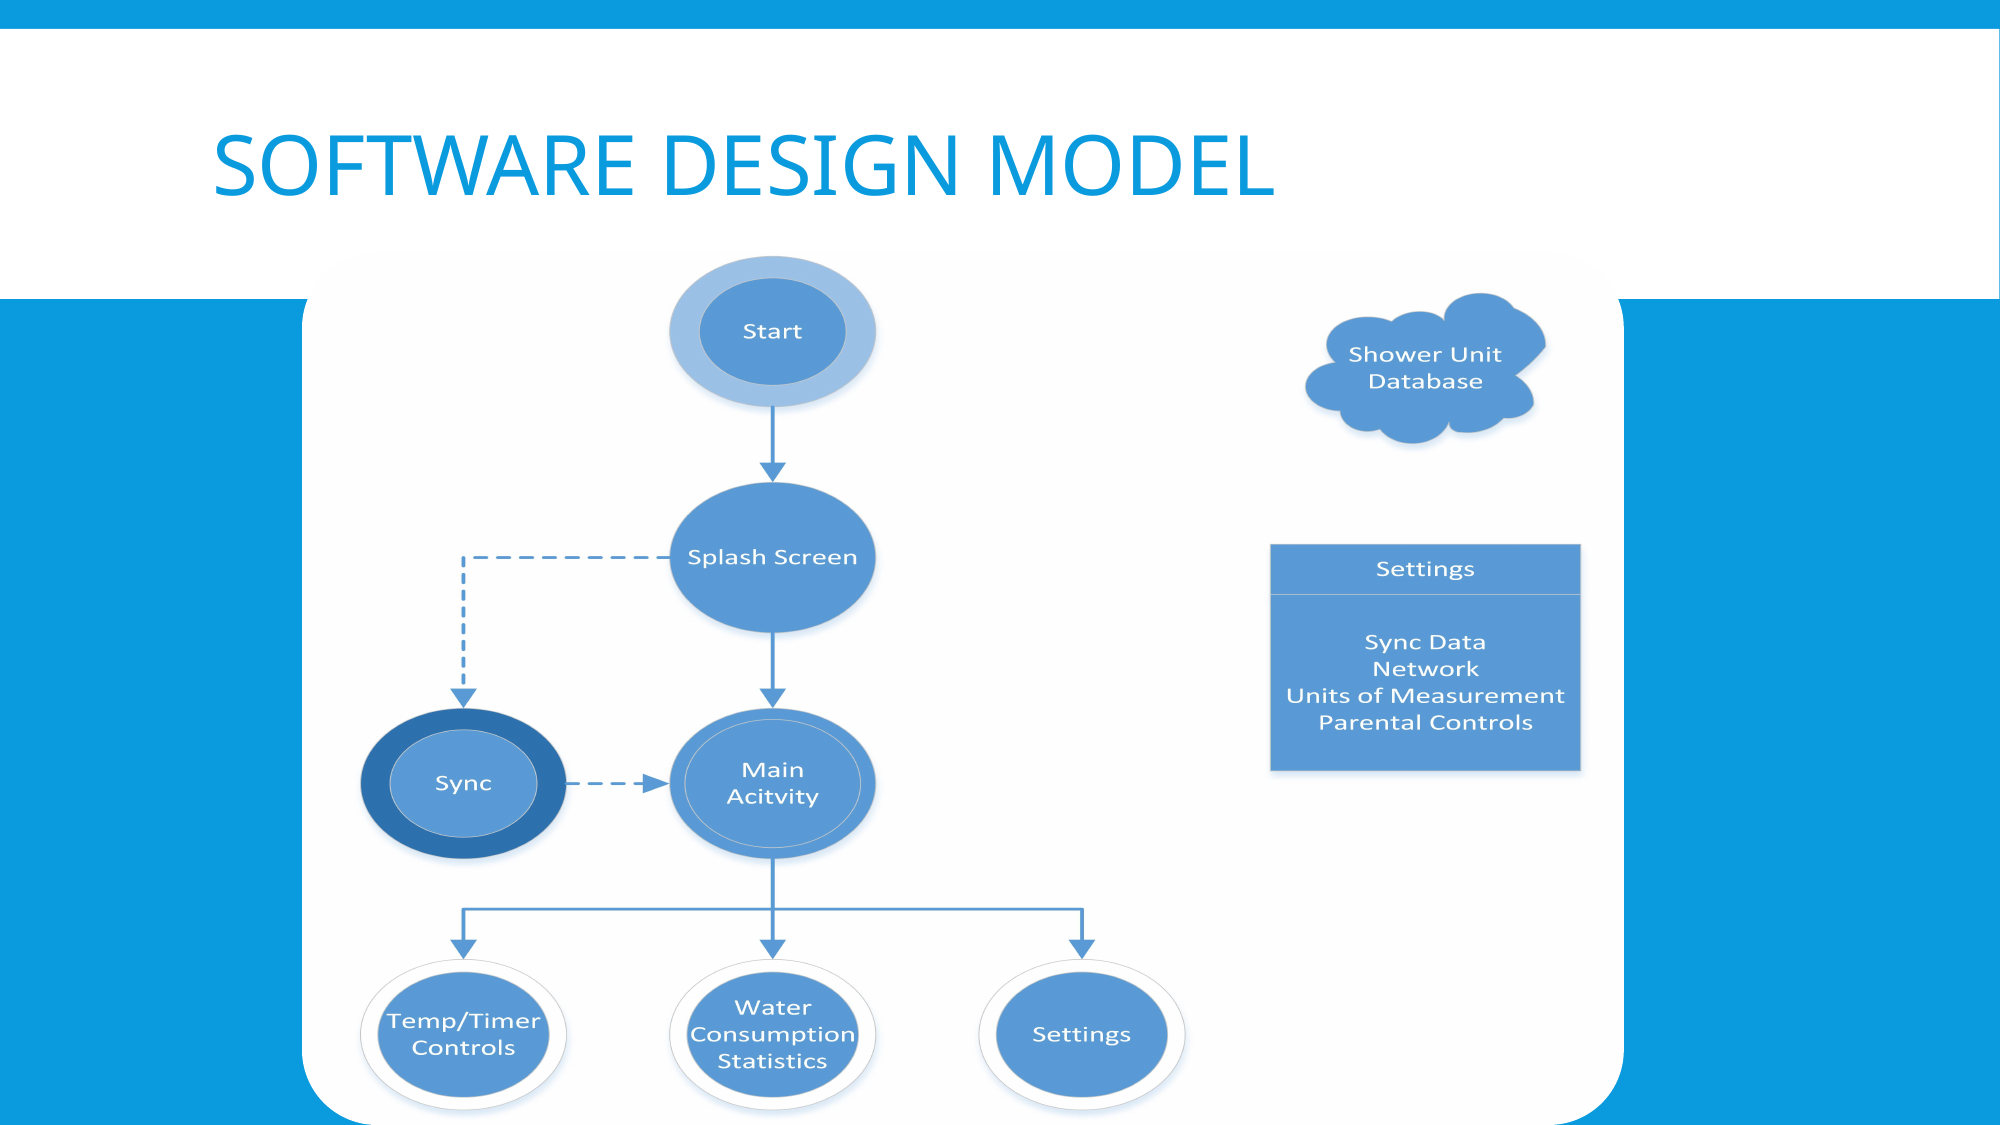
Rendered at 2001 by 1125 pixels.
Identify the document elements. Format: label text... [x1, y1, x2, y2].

title Software design model [197, 46, 1803, 295]
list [301, 252, 1625, 1125]
